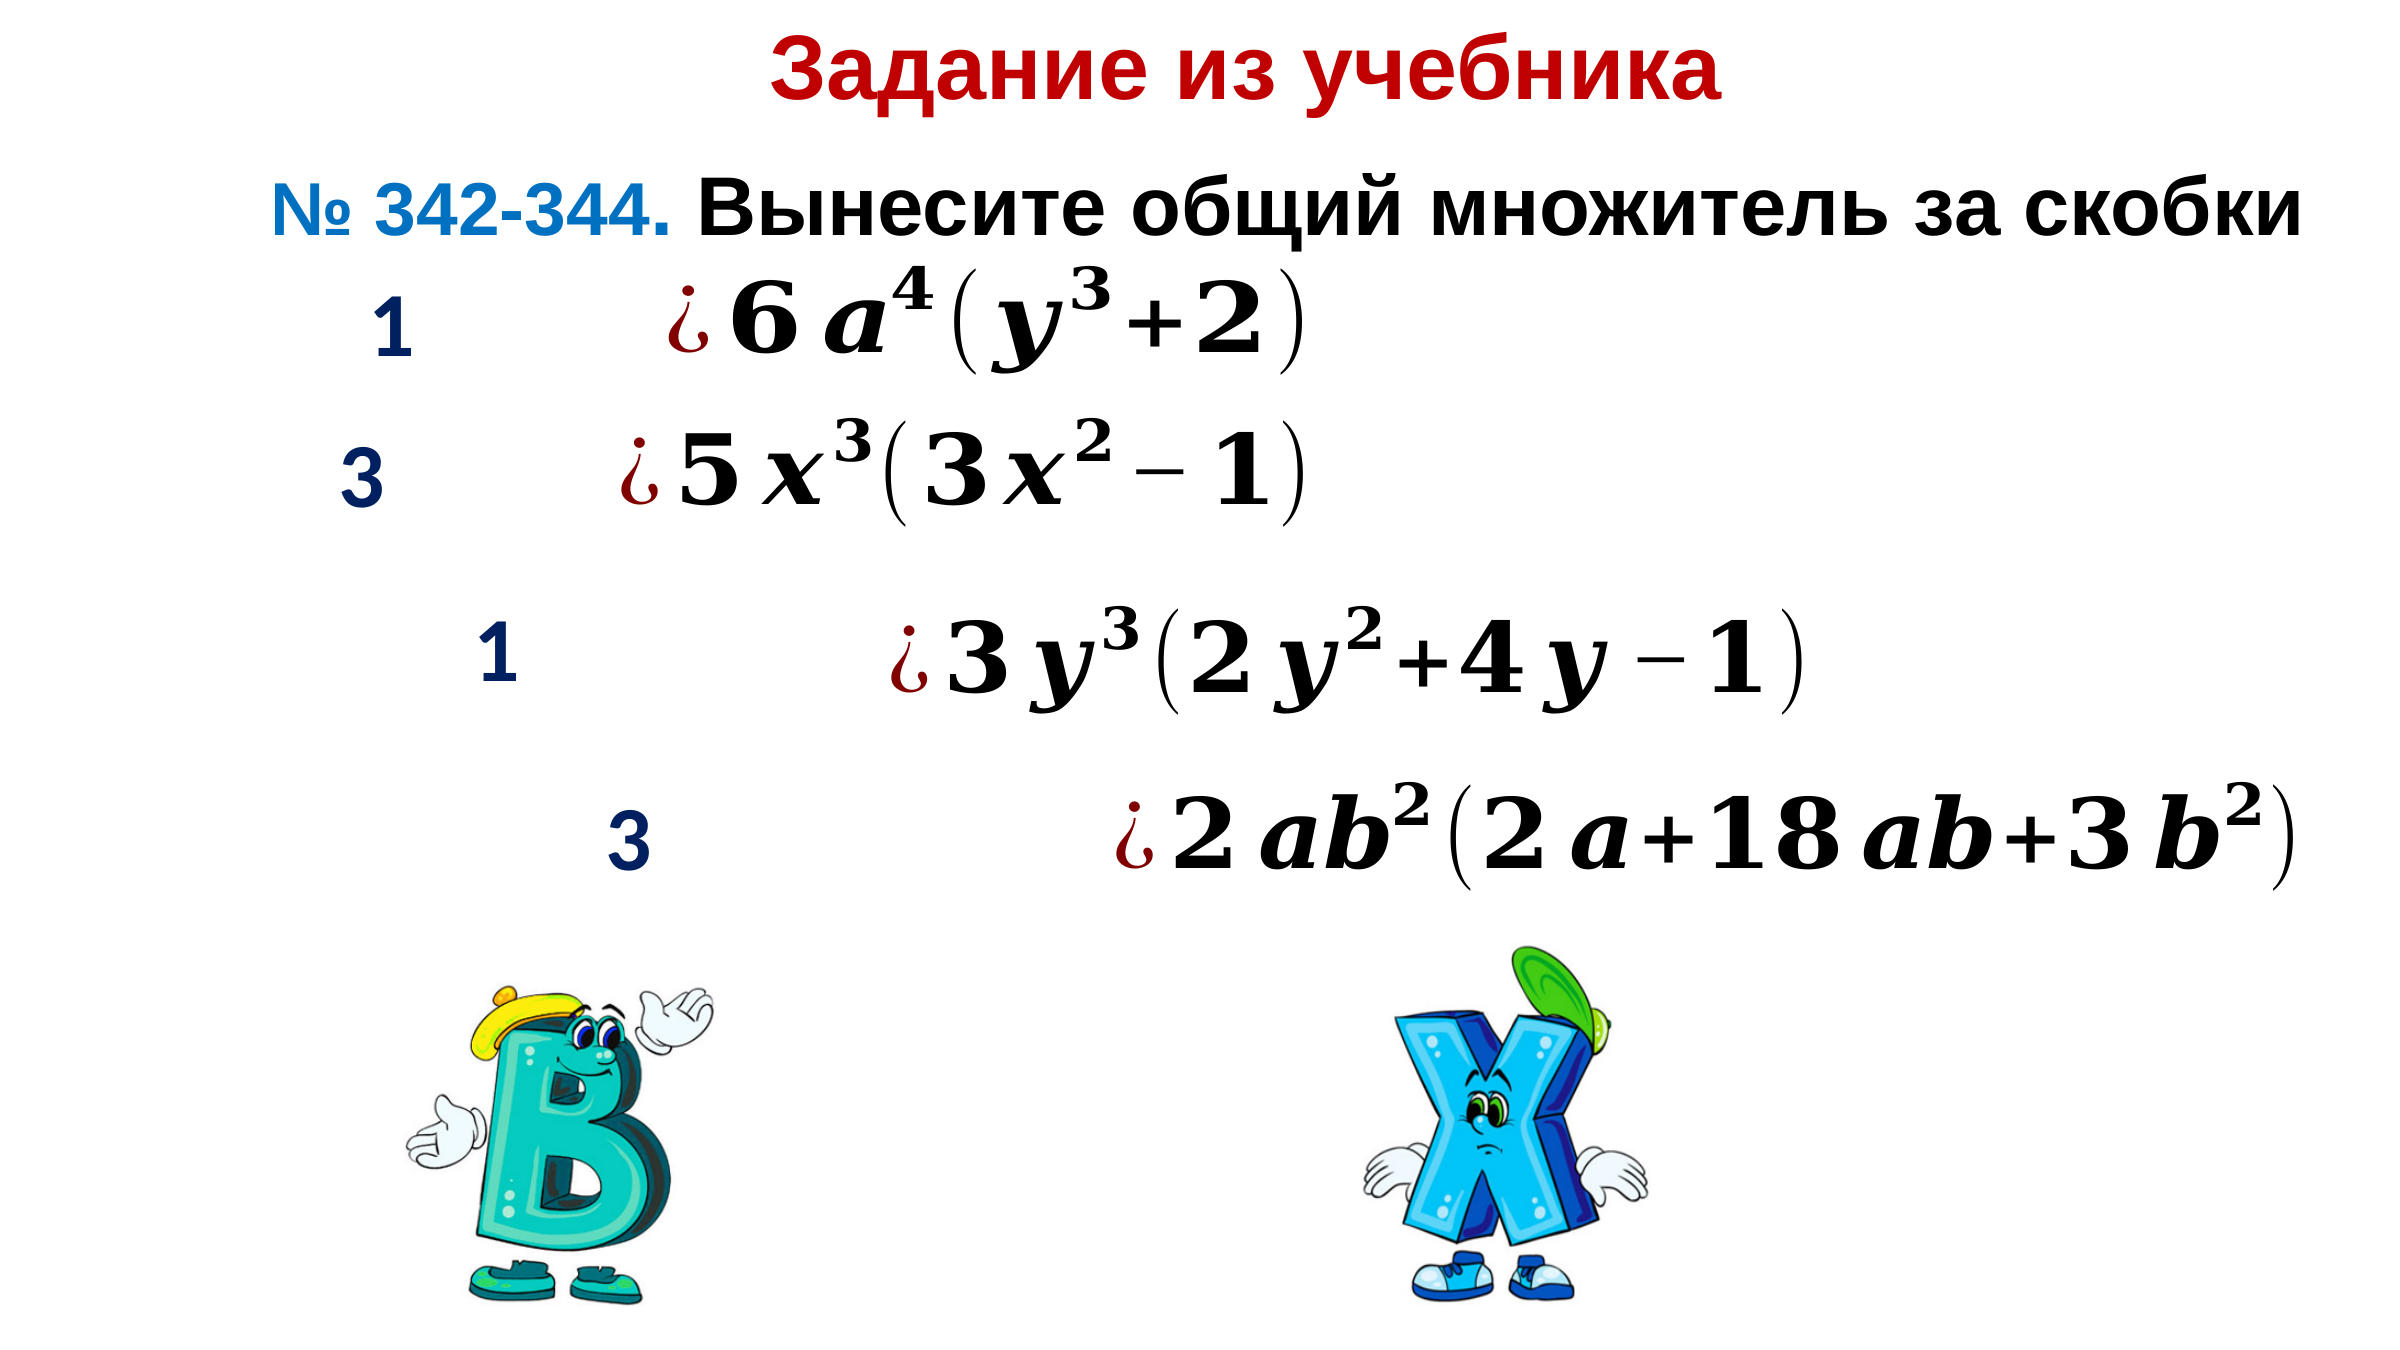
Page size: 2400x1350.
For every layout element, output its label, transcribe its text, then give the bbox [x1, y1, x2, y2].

text_box Задание из учебника [754, 0, 1738, 125]
picture [1359, 943, 1651, 1310]
picture [403, 980, 717, 1310]
text_box № 342-344. Вынесите общий множитель за скобки [99, 144, 2353, 260]
